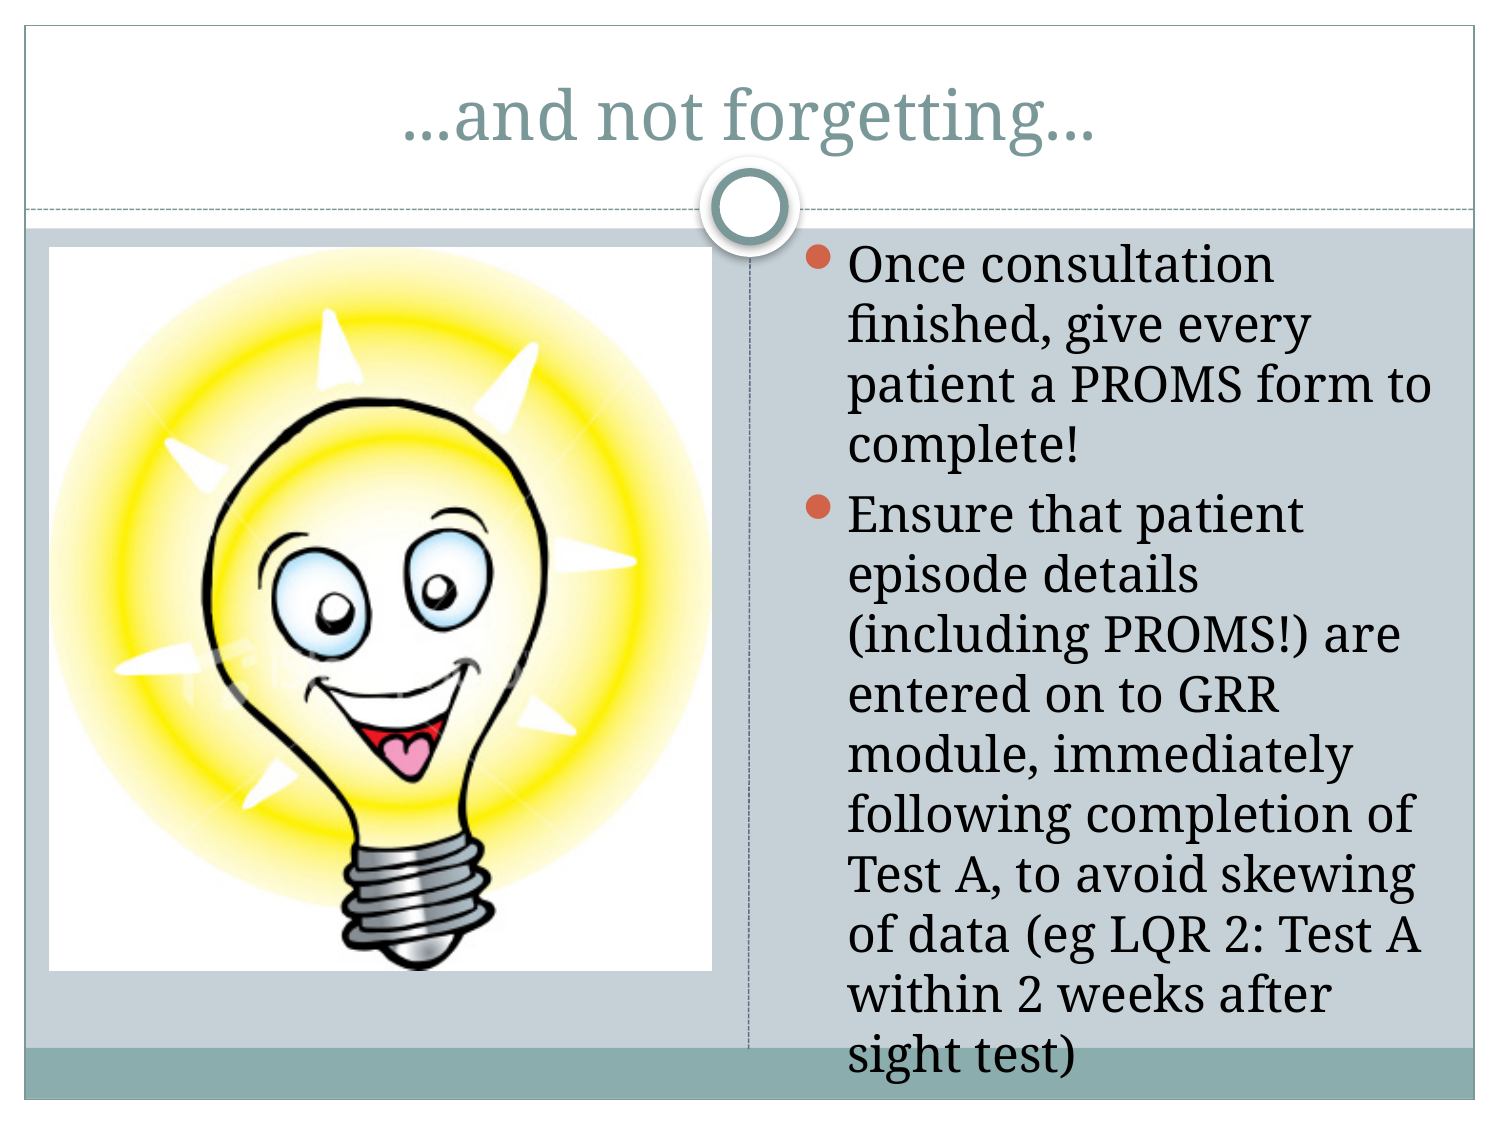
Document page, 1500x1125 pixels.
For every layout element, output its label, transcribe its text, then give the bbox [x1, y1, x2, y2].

list Once consultation finished, give every patient a PROMS form to complete! Ensure that patient episode details (including PROMS!) are entered on to GRR module, immediately following completion of Test A, to avoid skewing of data (eg LQR 2: Test A within 2 weeks after sight test) [787, 224, 1450, 993]
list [49, 246, 713, 971]
title ...and not forgetting... [49, 37, 1450, 162]
